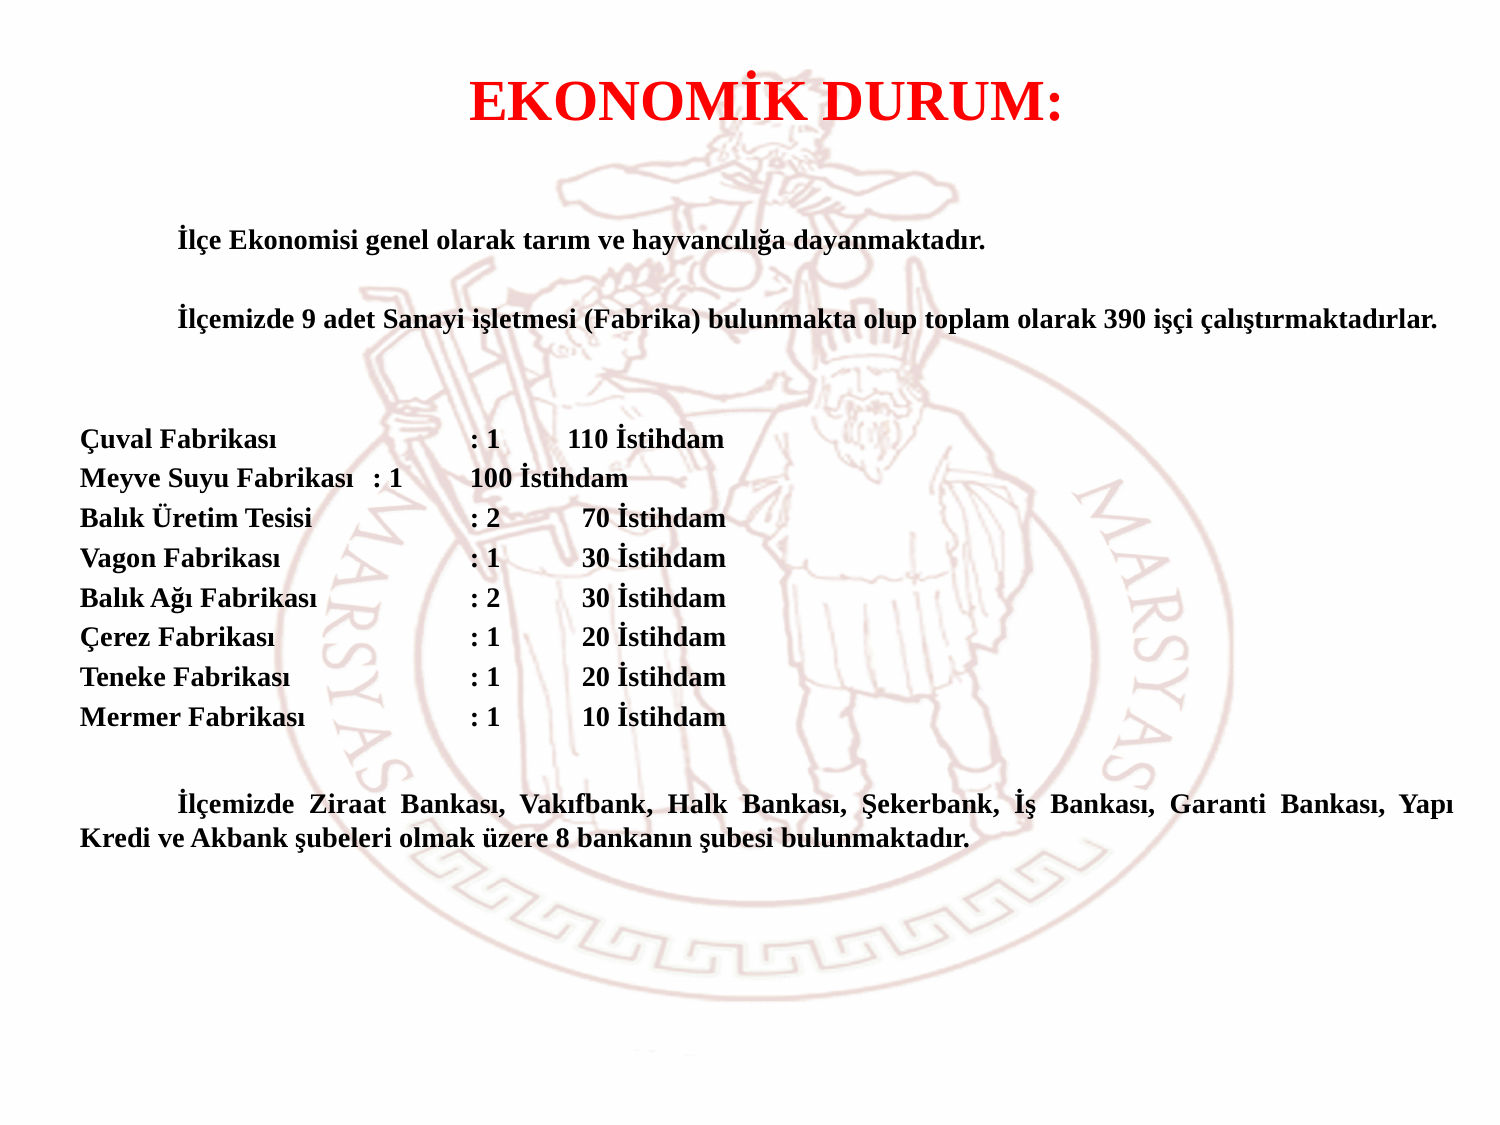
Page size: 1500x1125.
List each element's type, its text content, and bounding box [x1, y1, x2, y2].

subtitle EKONOMİK DURUM: İlçe Ekonomisi genel olarak tarım ve hayvancılığa dayanmaktadır. İlçemizde 9 adet Sanayi işletmesi (Fabrika) bulunmakta olup toplam olarak 390 işçi çalıştırmaktadırlar. Çuval Fabrikası : 1 110 İstihdam Meyve Suyu Fabrikası : 1 100 İstihdam Balık Üretim Tesisi : 2 70 İstihdam Vagon Fabrikası : 1 30 İstihdam Balık Ağı Fabrikası : 2 30 İstihdam Çerez Fabrikası : 1 20 İstihdam Teneke Fabrikası : 1 20 İstihdam Mermer Fabrikası : 1 10 İstihdam İlçemizde Ziraat Bankası, Vakıfbank, Halk Bankası, Şekerbank, İş Bankası, Garanti Bankası, Yapı Kredi ve Akbank şubeleri olmak üzere 8 bankanın şubesi bulunmaktadır. [64, 54, 1471, 1048]
